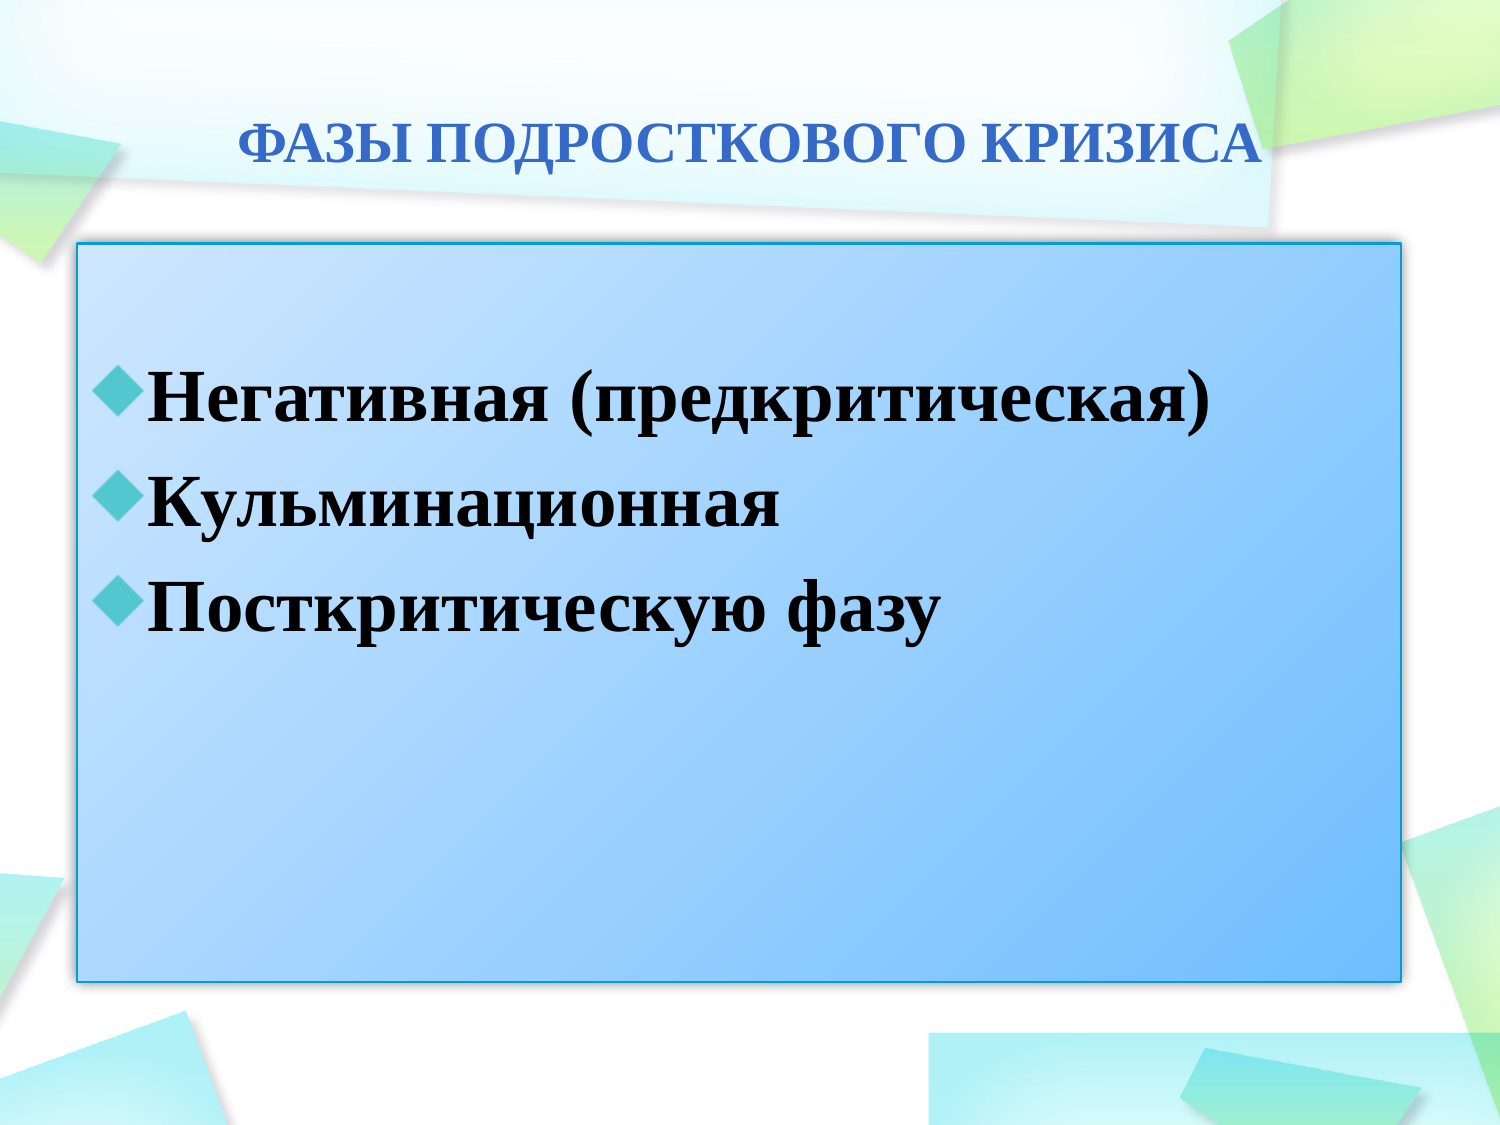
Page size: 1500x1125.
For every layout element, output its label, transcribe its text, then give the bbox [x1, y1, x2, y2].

list Негативная (предкритическая) Кульминационная Посткритическую фазу [76, 242, 1402, 983]
title Фазы подросткового кризиса [75, 45, 1425, 233]
picture [0, 0, 1500, 1125]
